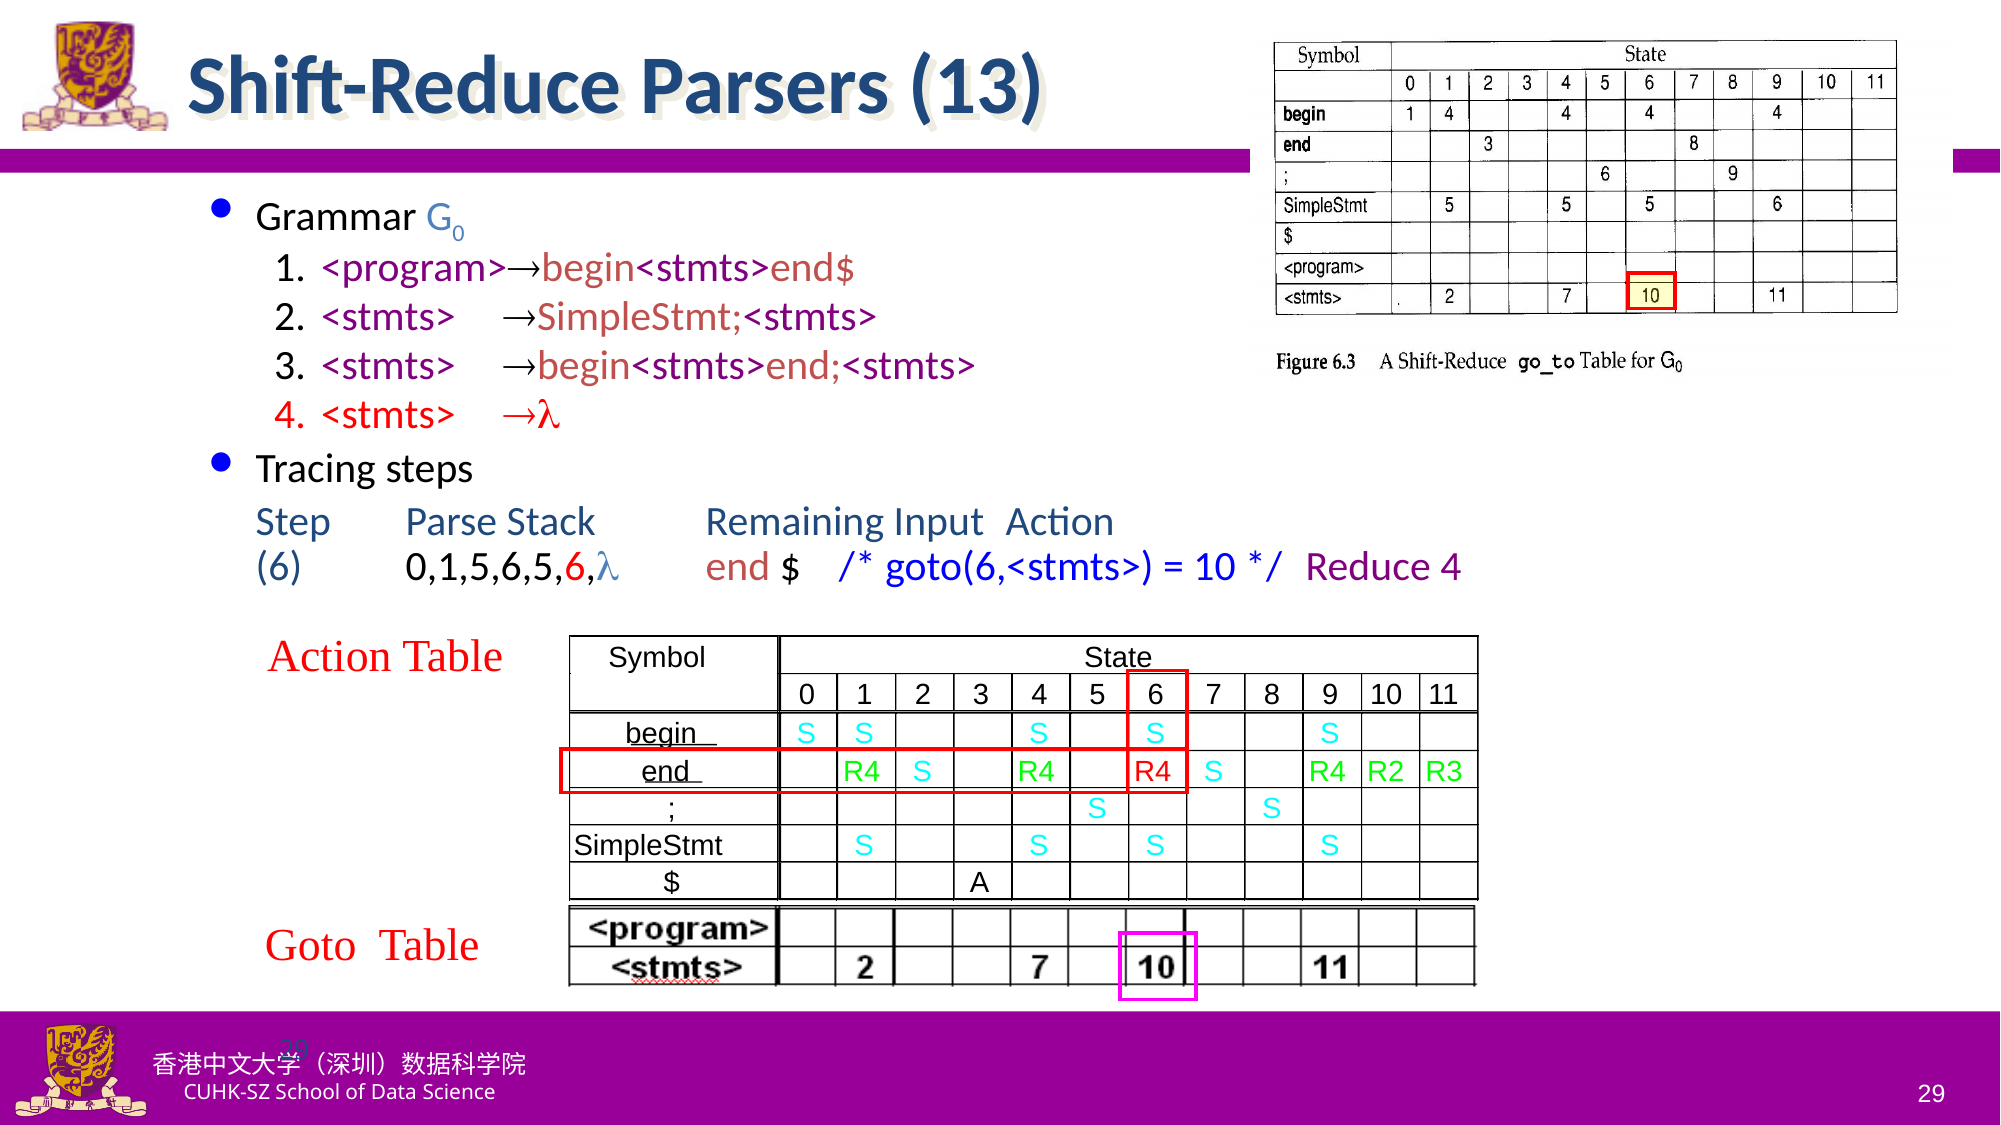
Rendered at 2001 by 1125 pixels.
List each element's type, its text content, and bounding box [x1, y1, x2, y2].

picture [14, 1023, 149, 1117]
text_box Goto Table [250, 928, 541, 974]
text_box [560, 635, 1488, 990]
picture [21, 20, 173, 131]
title Shift-Reduce Parsers (13) [171, 23, 1244, 138]
list Grammar G0 1. <program>®begin<stmts>end$ 2. <stmts> ®SimpleStmt;<stmts> 3. <stmts> ®begin<stmts>end;<stmts> 4. <stmts> ®l Tracing steps Step Parse Stack Remaining Input Action (6) 0,1,5,6,5,6,l end $ /* goto(6,<stmts>) = 10 */ Reduce 4 [193, 182, 1694, 602]
slide_number 29 [1493, 1070, 1961, 1125]
picture [1249, 17, 1954, 391]
text_box Action Table [252, 639, 556, 685]
slide_number 29 [264, 1023, 699, 1084]
